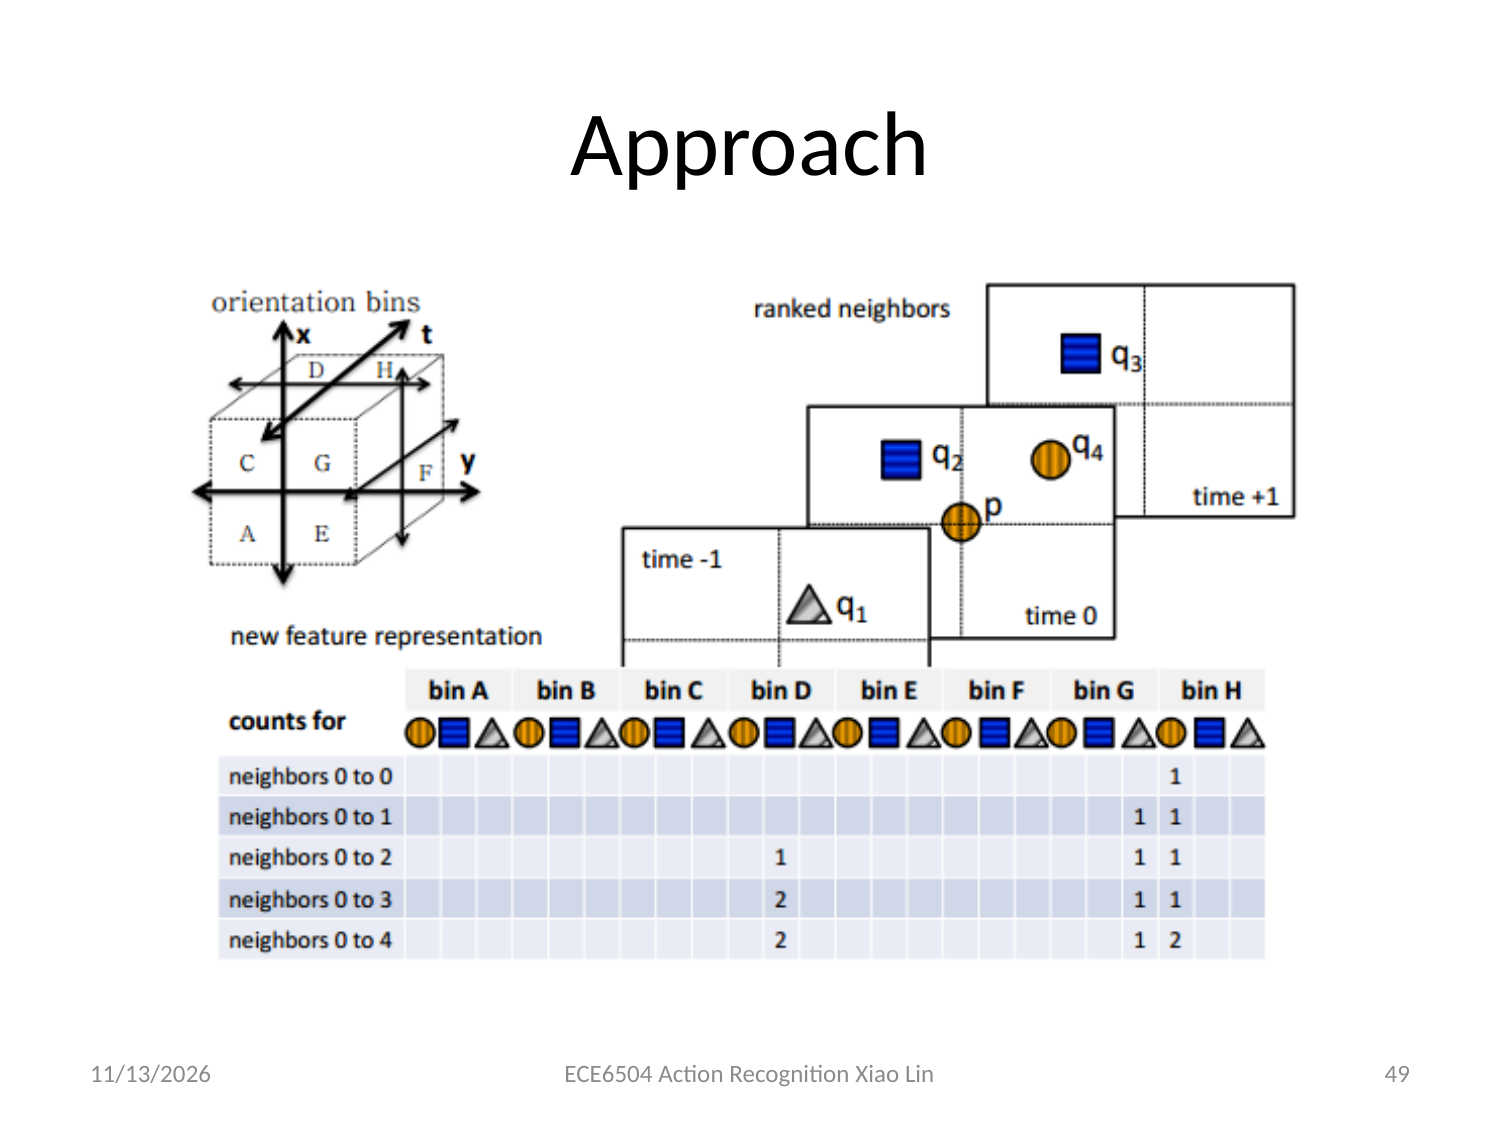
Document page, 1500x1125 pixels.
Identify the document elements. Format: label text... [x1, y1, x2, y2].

slide_number 49 [1074, 1042, 1425, 1103]
picture [162, 249, 1338, 1012]
footer ECE6504 Action Recognition Xiao Lin [512, 1042, 988, 1103]
title Approach [75, 45, 1425, 233]
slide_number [75, 1042, 425, 1103]
